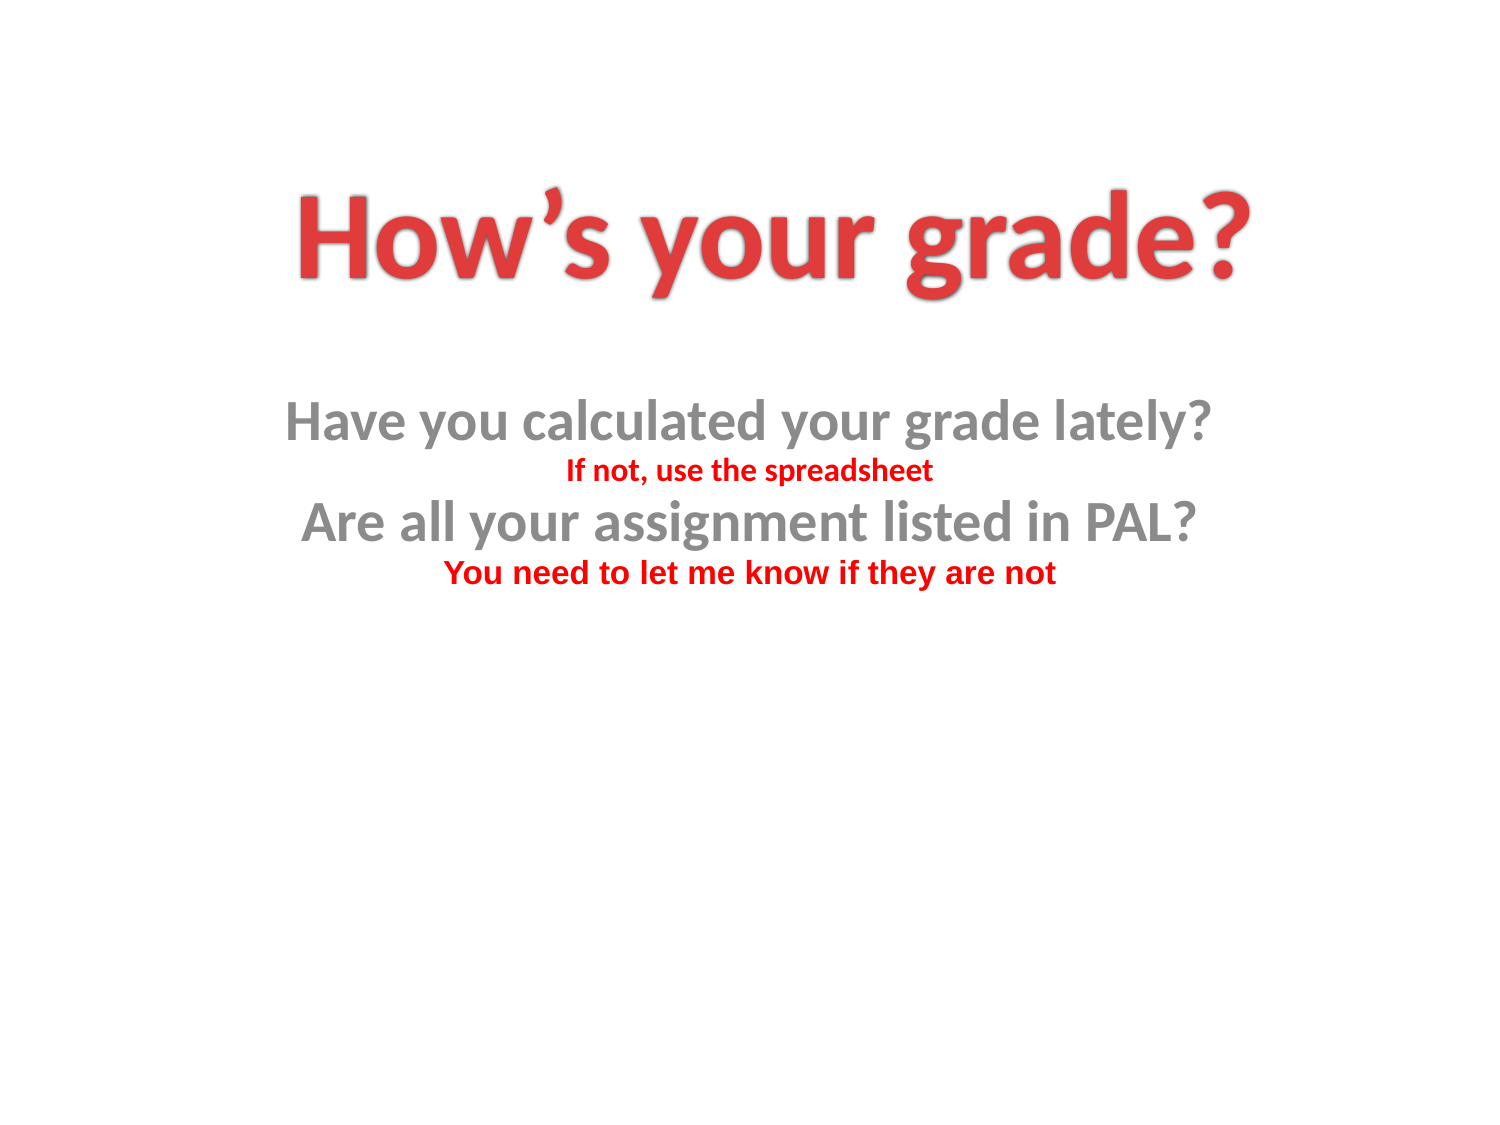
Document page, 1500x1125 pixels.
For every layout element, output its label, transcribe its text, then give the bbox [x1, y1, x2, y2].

text_box Have you calculated your grade lately? If not, use the spreadsheet Are all your assignment listed in PAL? You need to let me know if they are not [24, 390, 1475, 754]
title How’s your grade? [125, 103, 1425, 390]
